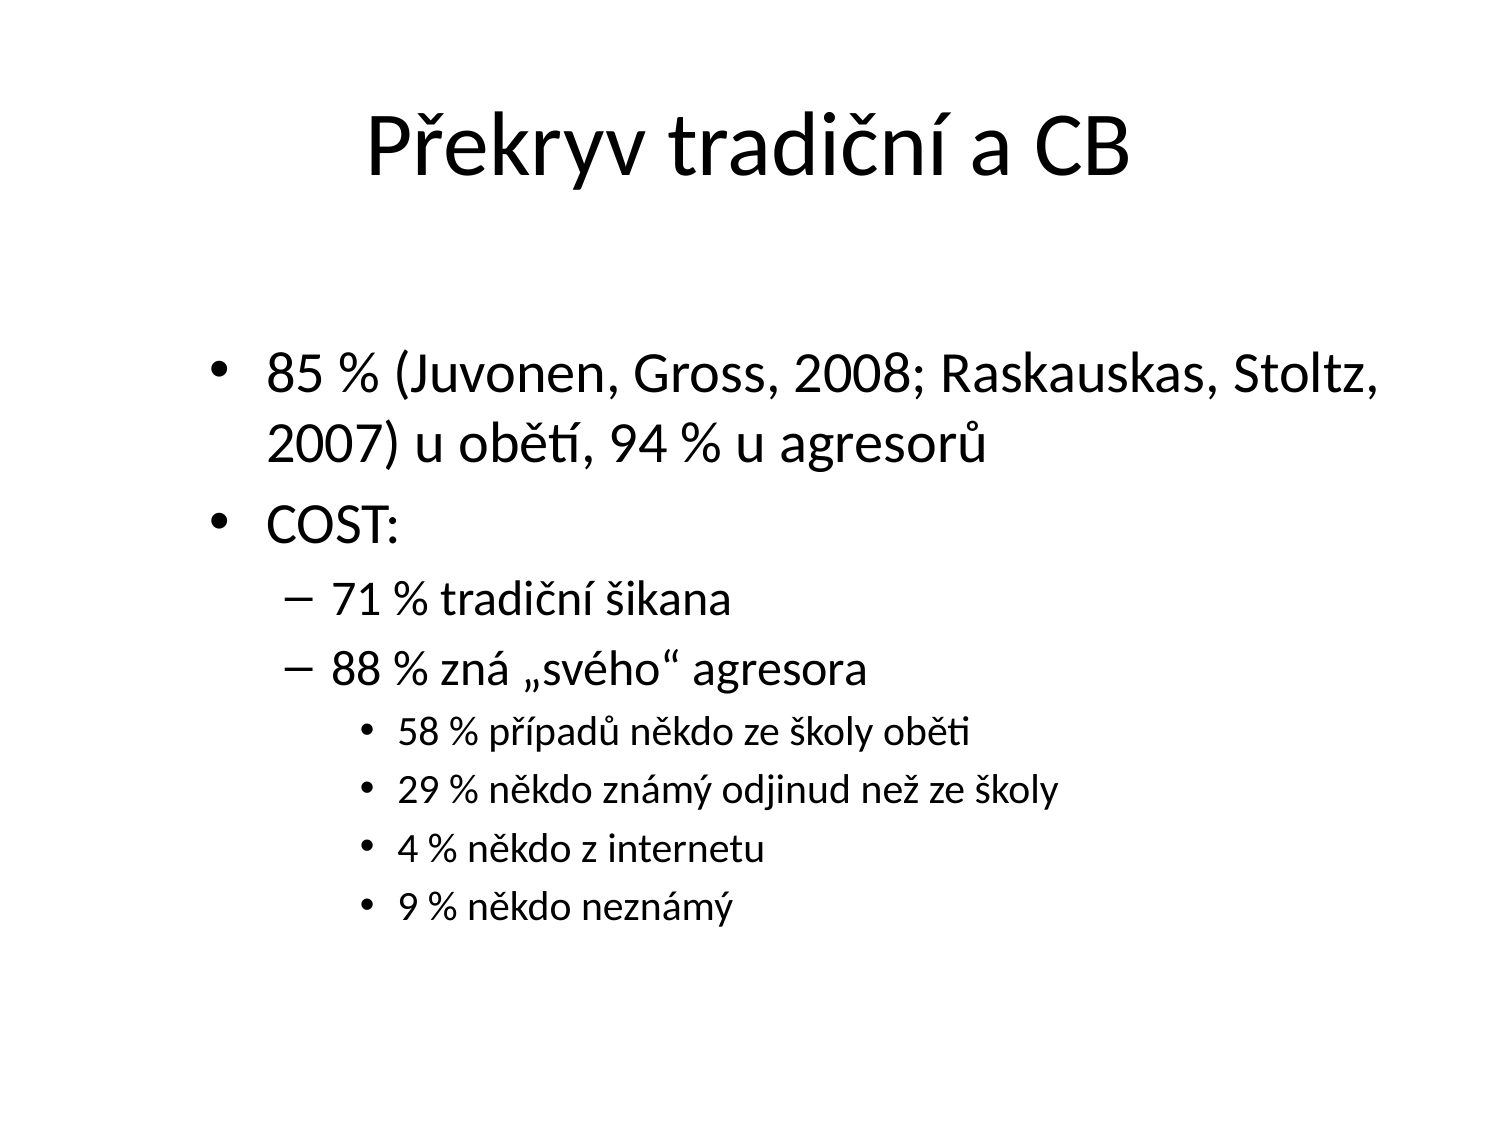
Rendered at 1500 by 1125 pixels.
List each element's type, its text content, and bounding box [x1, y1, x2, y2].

title Překryv tradiční a CB [75, 45, 1425, 233]
list 85 % (Juvonen, Gross, 2008; Raskauskas, Stoltz, 2007) u obětí, 94 % u agresorů COST: 71 % tradiční šikana 88 % zná „svého“ agresora 58 % případů někdo ze školy oběti 29 % někdo známý odjinud než ze školy 4 % někdo z internetu 9 % někdo neznámý [194, 326, 1470, 1002]
